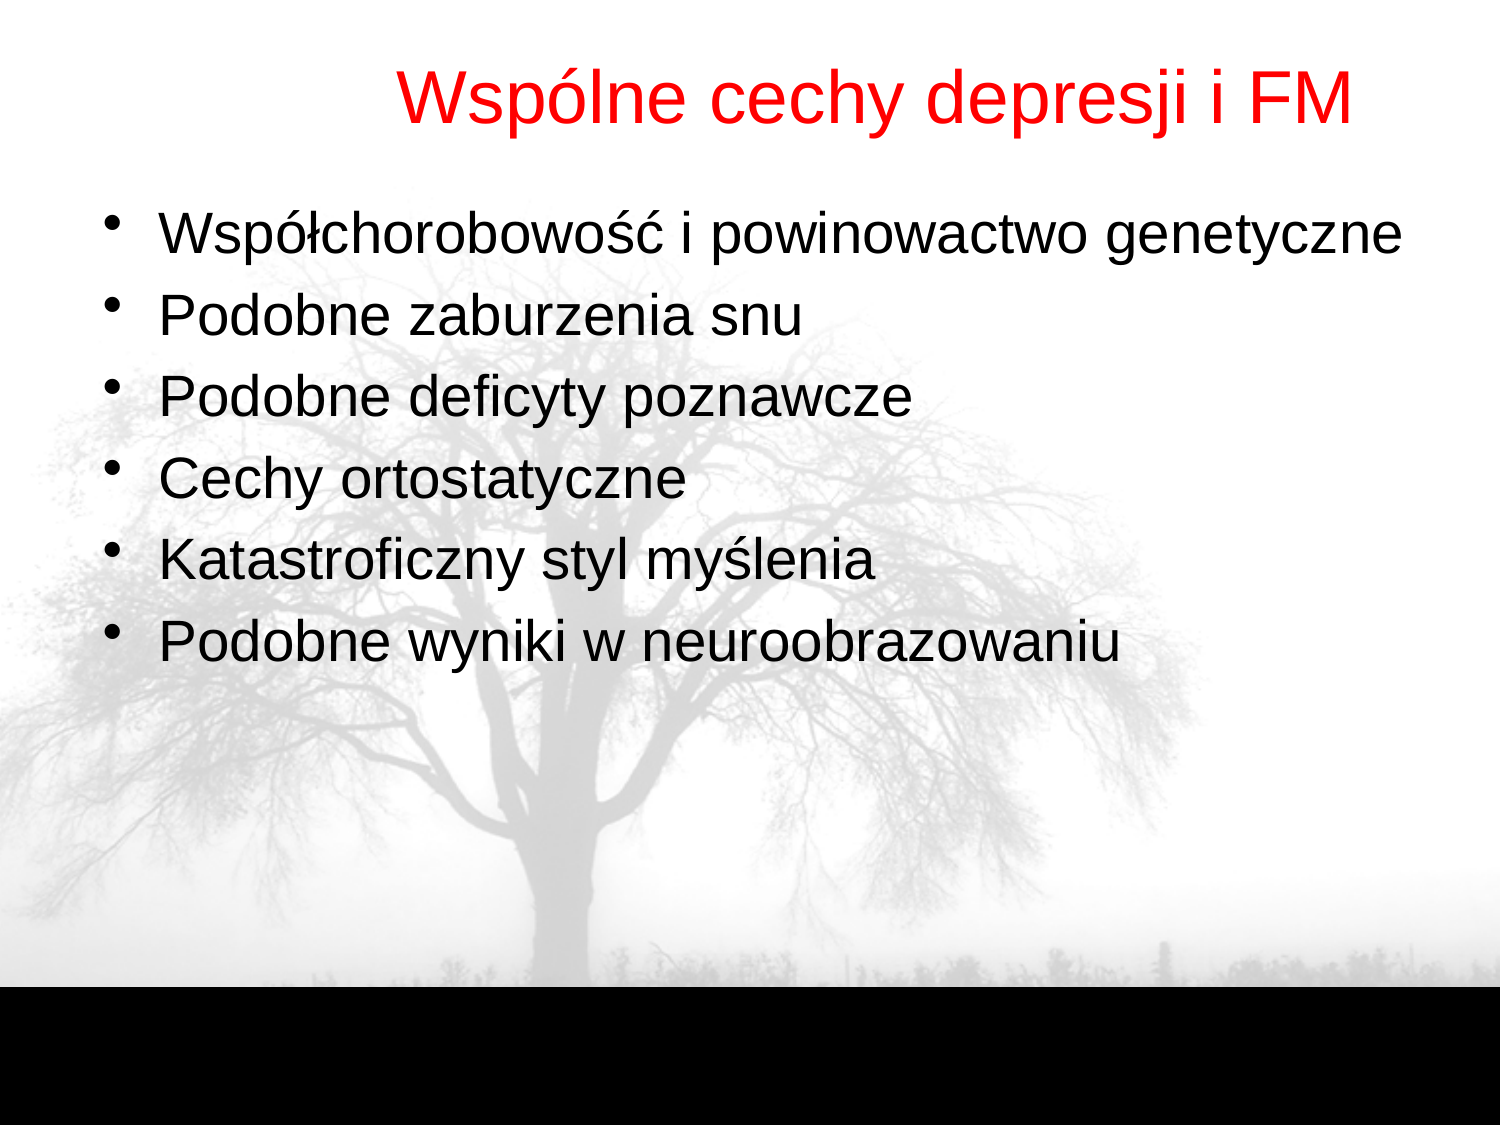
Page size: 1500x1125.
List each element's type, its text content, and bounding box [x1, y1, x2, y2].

list Współchorobowość i powinowactwo genetyczne Podobne zaburzenia snu Podobne deficyty poznawcze Cechy ortostatyczne Katastroficzny styl myślenia Podobne wyniki w neuroobrazowaniu [87, 187, 1438, 1018]
text_box Wspólne cechy depresji i FM [252, 0, 1500, 188]
